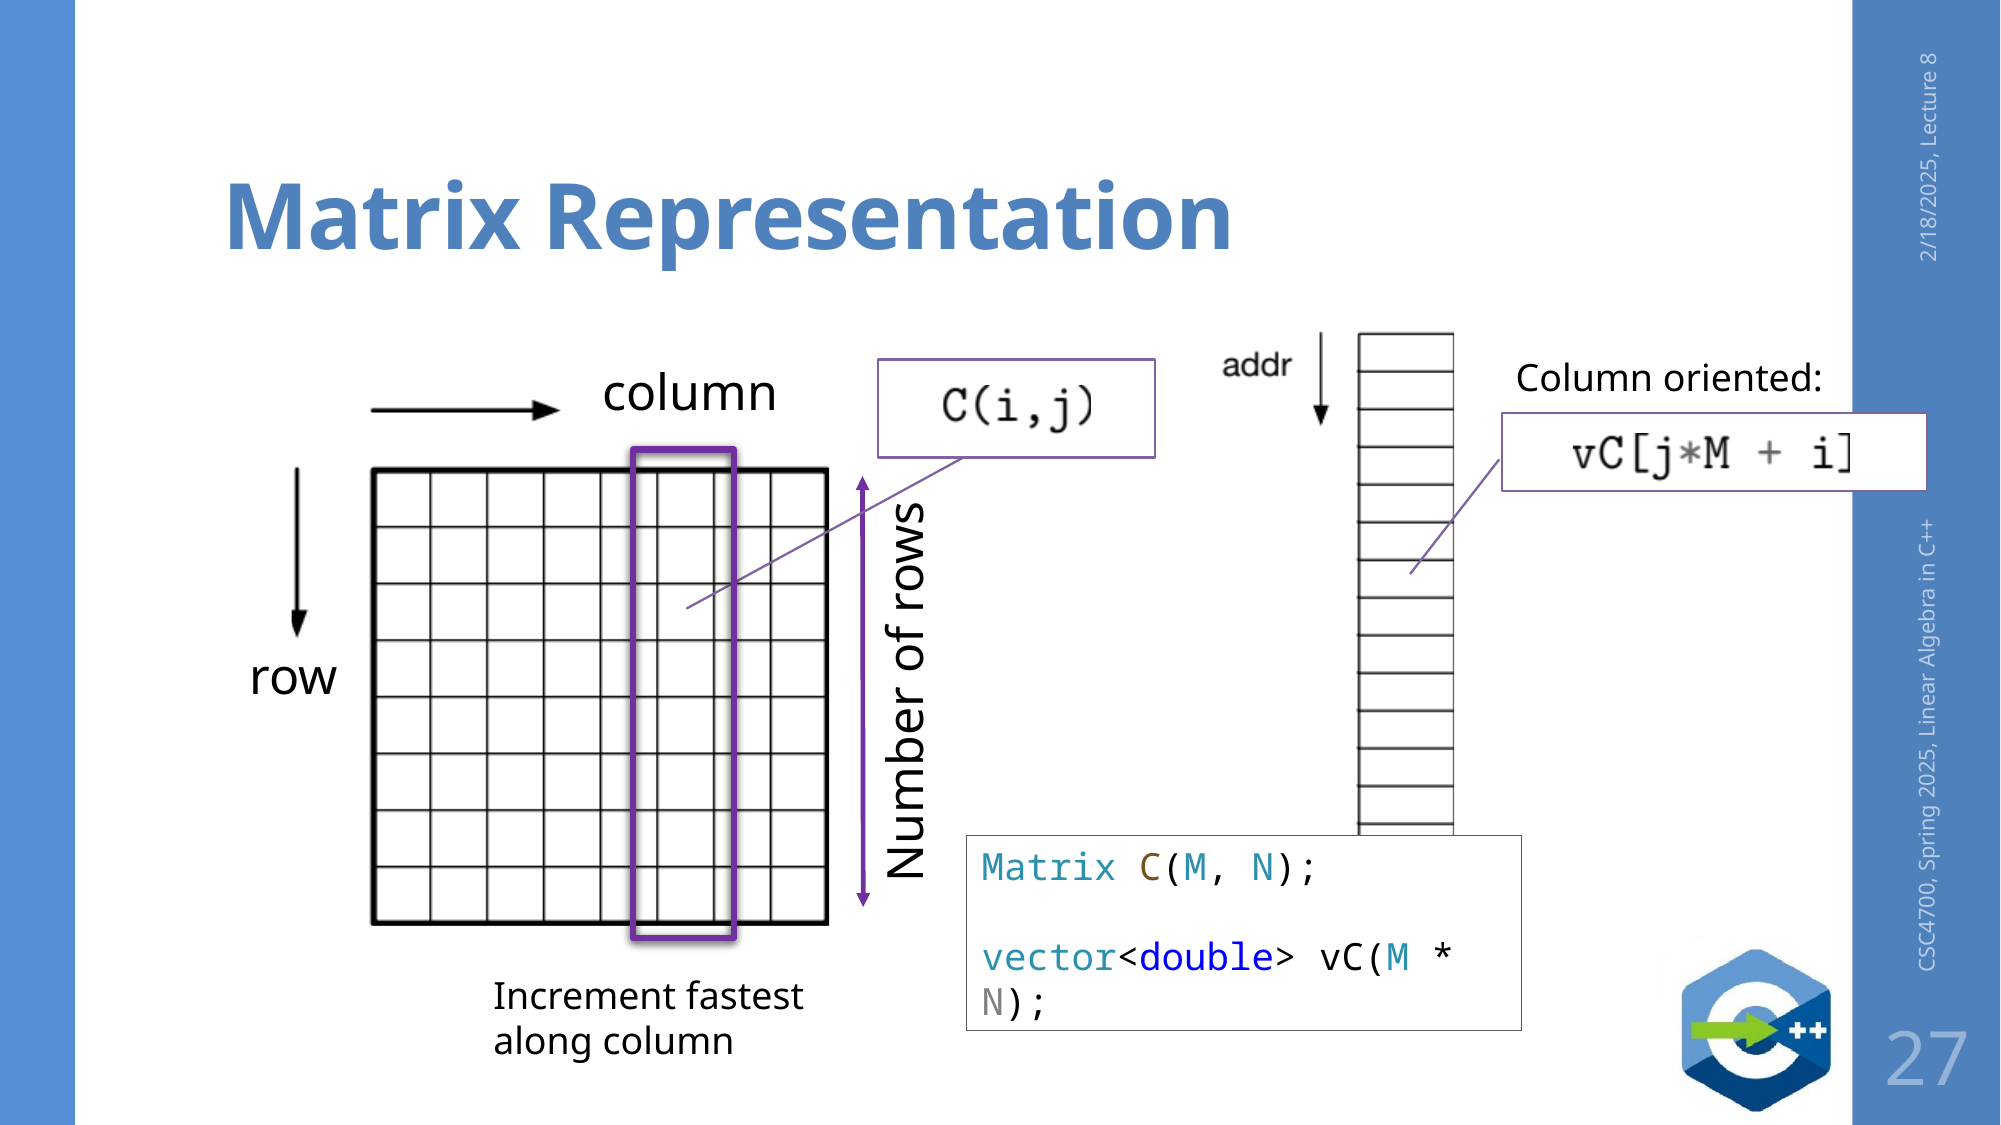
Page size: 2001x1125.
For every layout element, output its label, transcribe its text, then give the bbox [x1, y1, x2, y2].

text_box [878, 359, 1156, 458]
text_box Increment fastest along column [478, 964, 820, 1070]
text_box Number of rows [871, 486, 941, 897]
text_box Matrix C(M, N); vector<double> vC(M * N); [966, 835, 1522, 1031]
title Matrix Representation [206, 48, 1797, 278]
text_box row [235, 637, 284, 713]
picture [291, 394, 830, 926]
text_box Column oriented: [1500, 346, 1839, 407]
footer CSC4700, Spring 2025, Linear Algebra in C++ [1897, 400, 1958, 988]
text_box [1462, 412, 1928, 510]
picture [1661, 936, 1851, 1125]
picture [1212, 328, 1455, 976]
slide_number 27 [1852, 1012, 2000, 1110]
picture [1572, 433, 1851, 482]
text_box column [587, 352, 793, 389]
text_box [632, 935, 734, 939]
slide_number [1897, 37, 1958, 351]
